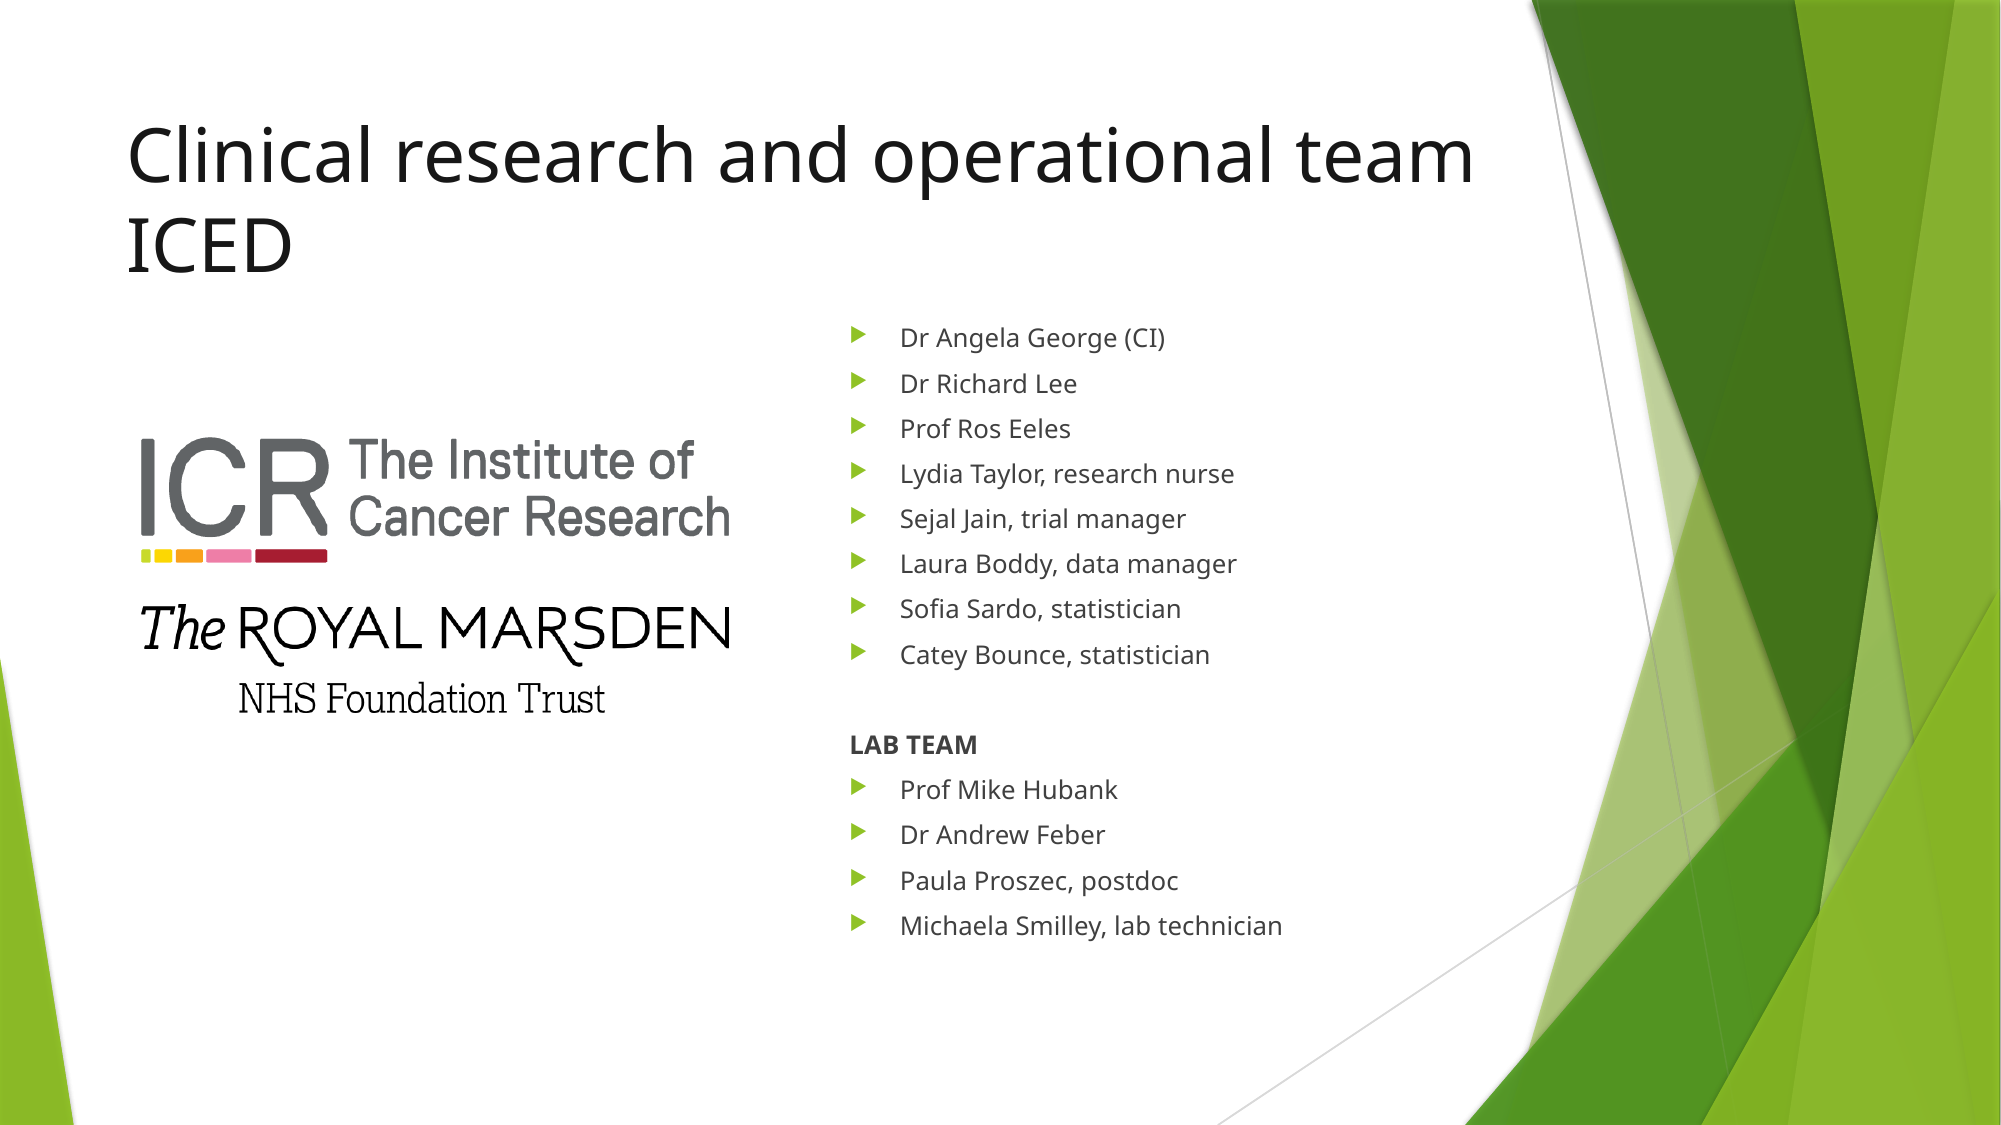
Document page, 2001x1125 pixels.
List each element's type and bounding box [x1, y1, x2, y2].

picture [140, 603, 729, 713]
picture [140, 437, 729, 563]
text_box [0, 0, 2000, 1125]
